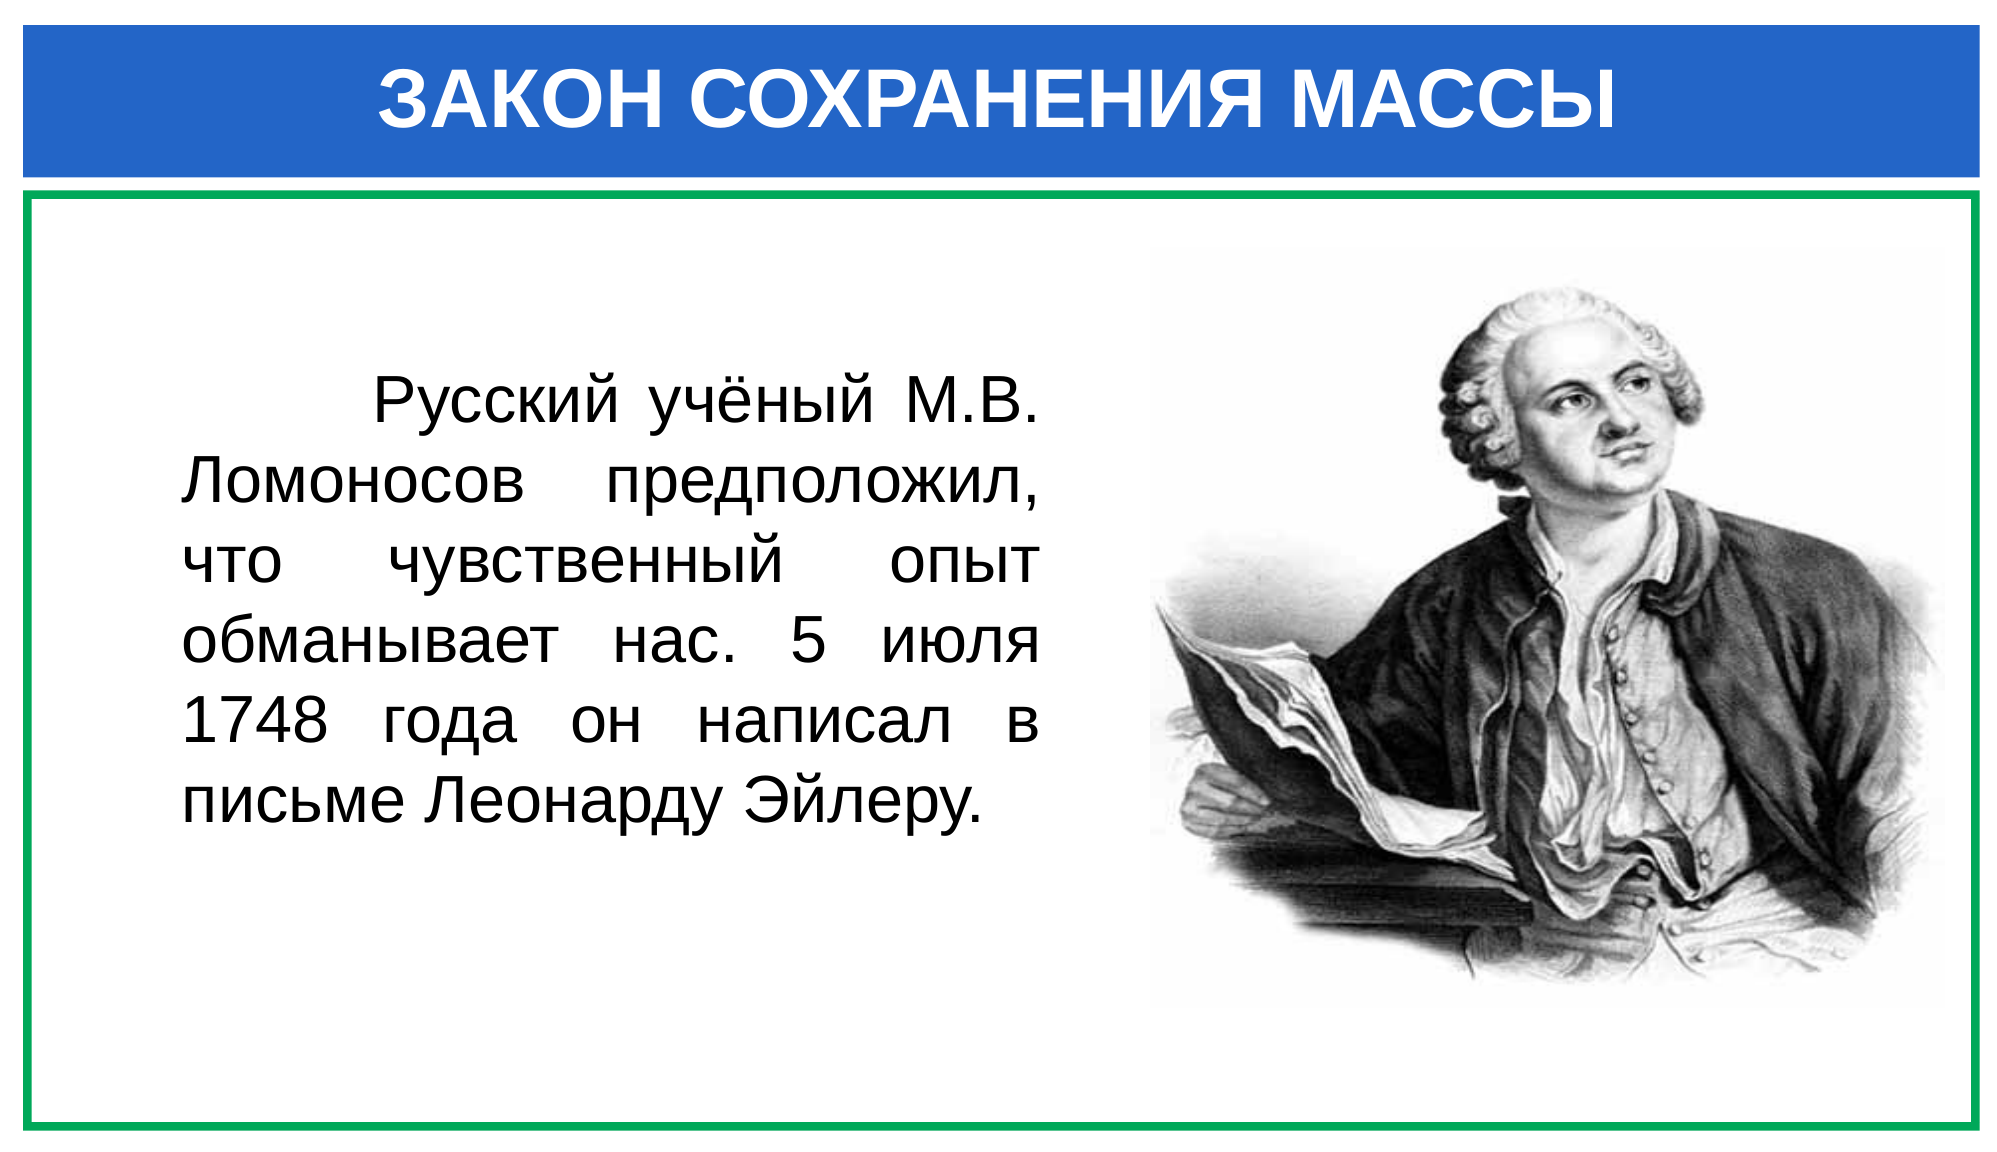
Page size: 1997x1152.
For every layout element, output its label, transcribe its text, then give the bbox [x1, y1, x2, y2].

text_box ЗАКОН СОХРАНЕНИЯ МАССЫ [37, 36, 1959, 152]
text_box Русский учёный М.В. Ломоносов предположил, что чувственный опыт обманывает нас. 5 июля 1748 года он написал в письме Леонарду Эйлеру. [99, 348, 1057, 1080]
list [1150, 247, 1945, 1009]
